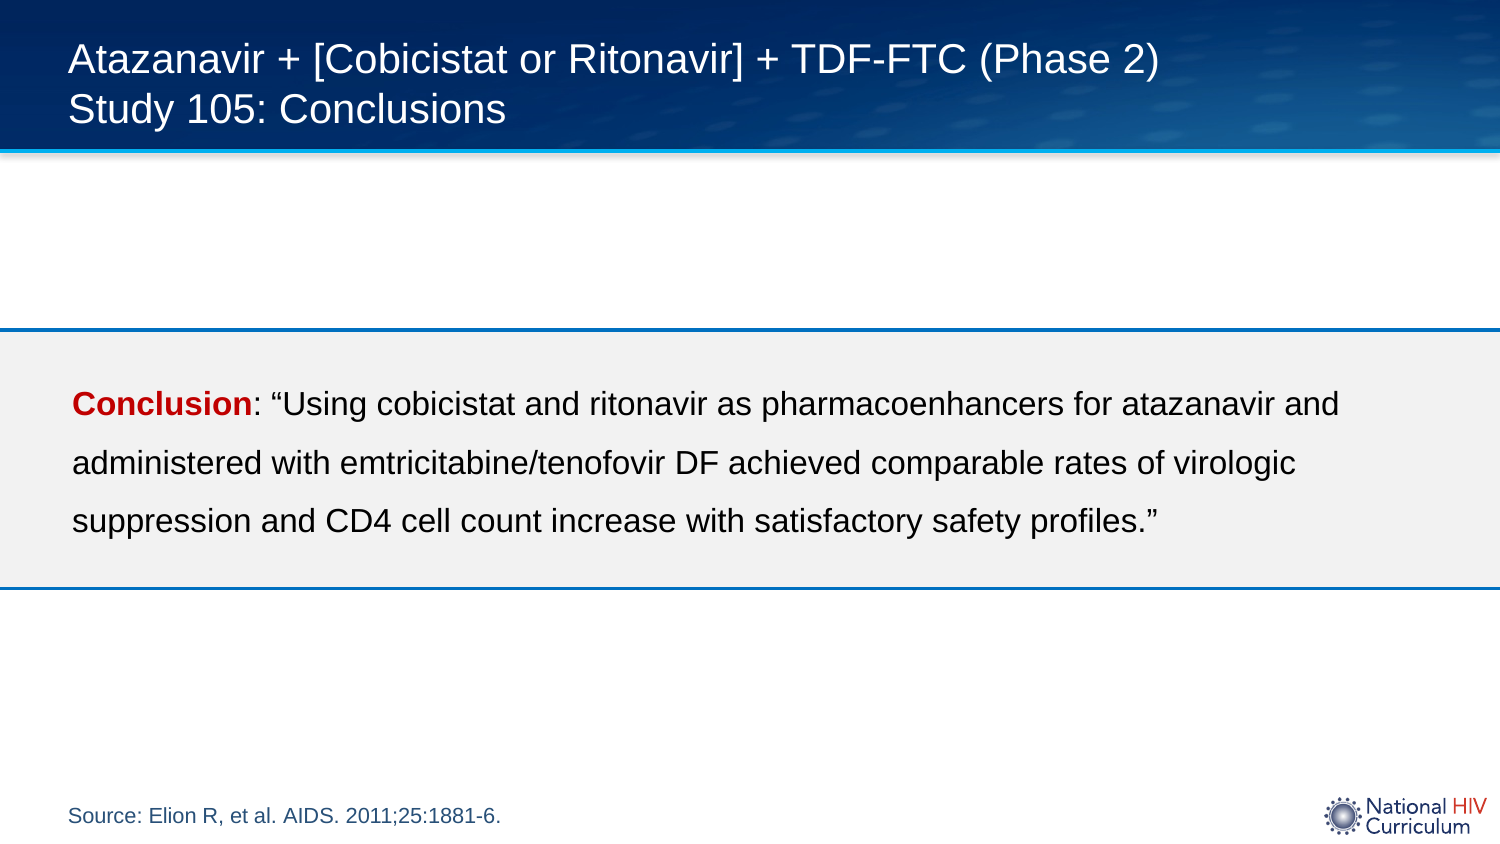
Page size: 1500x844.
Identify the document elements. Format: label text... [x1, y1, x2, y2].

title Atazanavir + [Cobicistat or Ritonavir] + TDF-FTC (Phase 2) Study 105: Conclusions [53, 14, 1447, 149]
list Source: Elion R, et al. AIDS. 2011;25:1881-6. [53, 795, 1261, 835]
picture [0, 0, 1500, 148]
picture [1324, 797, 1362, 835]
list Conclusion: “Using cobicistat and ritonavir as pharmacoenhancers for atazanavir and administered with emtricitabine/tenofovir DF achieved comparable rates of virologic suppression and CD4 cell count increase with satisfactory safety profiles.” [0, 328, 1500, 590]
